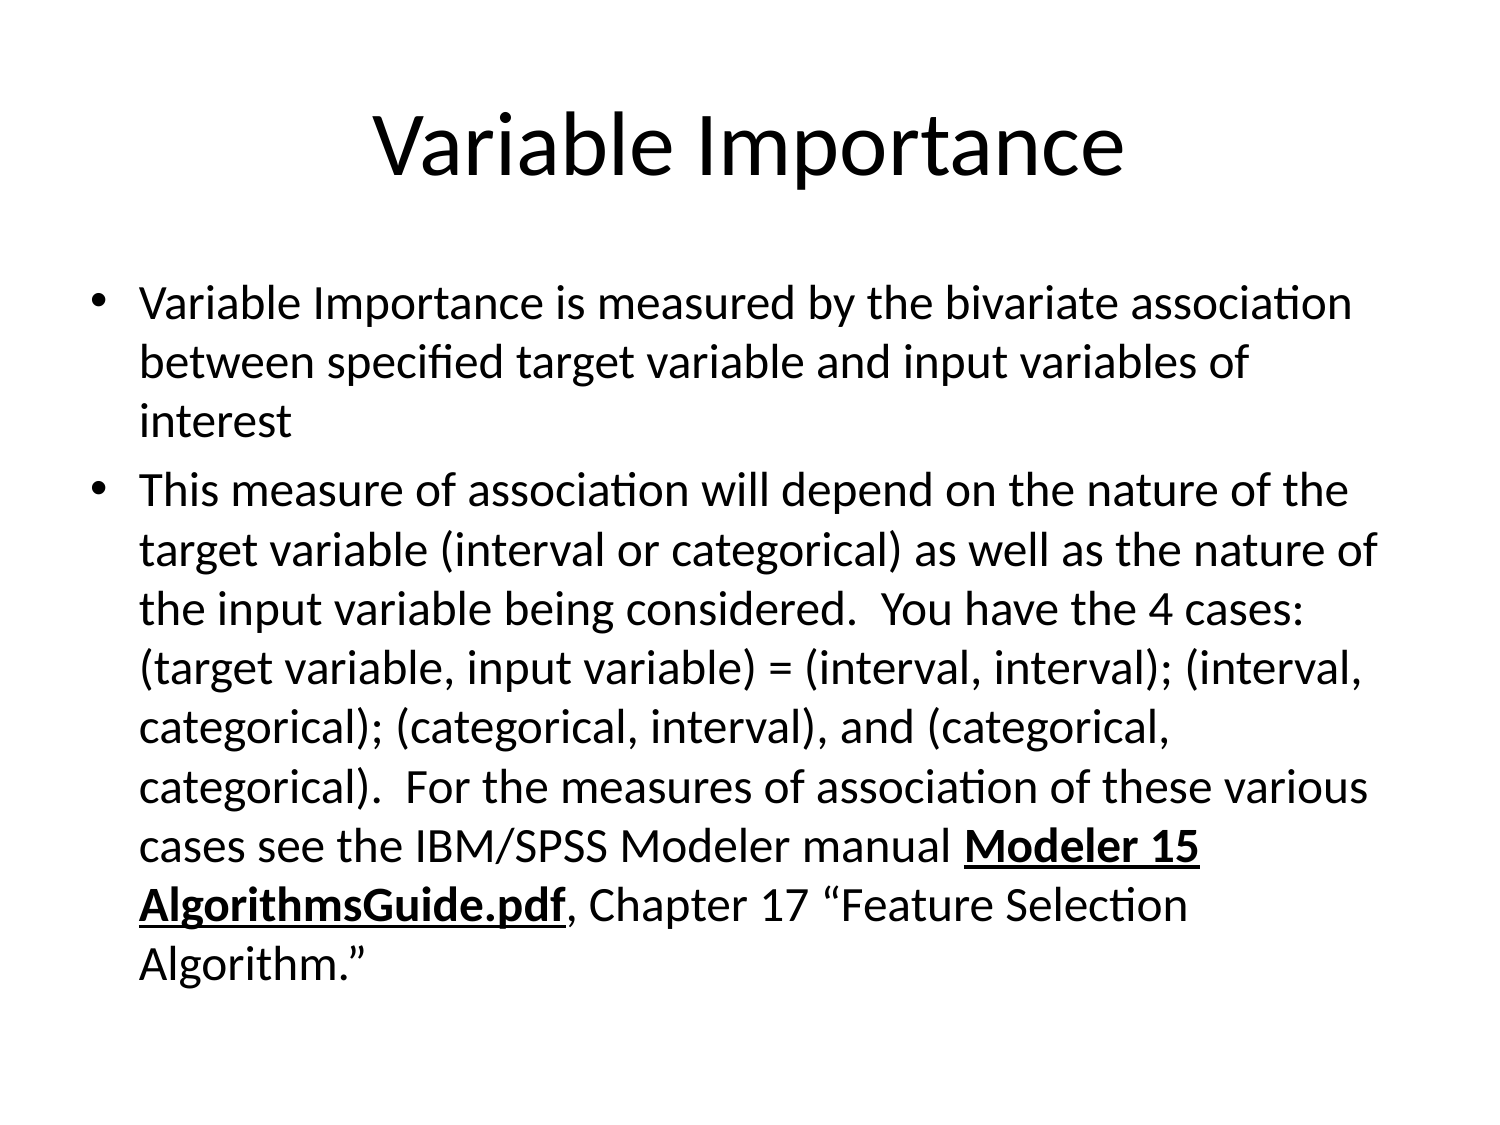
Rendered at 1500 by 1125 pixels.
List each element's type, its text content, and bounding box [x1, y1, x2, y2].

list Variable Importance is measured by the bivariate association between specified target variable and input variables of interest This measure of association will depend on the nature of the target variable (interval or categorical) as well as the nature of the input variable being considered. You have the 4 cases: (target variable, input variable) = (interval, interval); (interval, categorical); (categorical, interval), and (categorical, categorical). For the measures of association of these various cases see the IBM/SPSS Modeler manual Modeler 15 AlgorithmsGuide.pdf, Chapter 17 “Feature Selection Algorithm.” [75, 262, 1425, 1005]
title Variable Importance [75, 45, 1425, 233]
